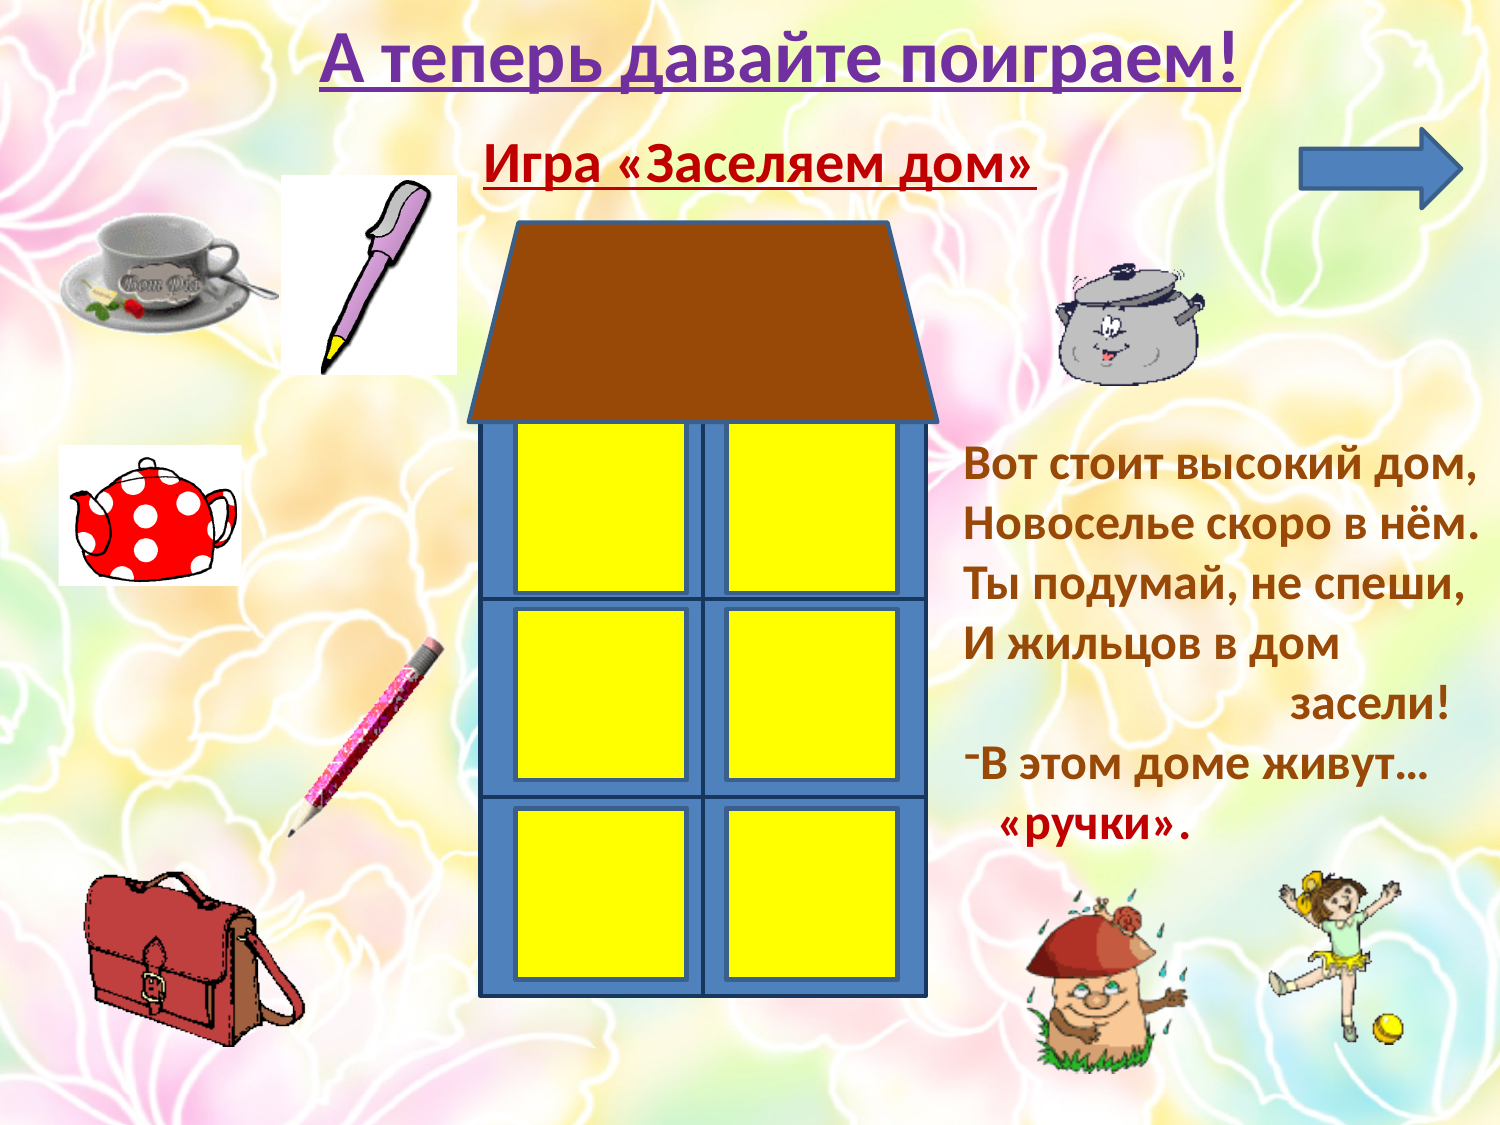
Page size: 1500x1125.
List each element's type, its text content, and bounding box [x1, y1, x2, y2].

text_box [724, 607, 900, 782]
text_box [701, 425, 928, 601]
text_box [701, 799, 928, 998]
picture [0, 0, 1500, 1125]
text_box [478, 601, 701, 799]
text_box [478, 799, 701, 998]
text_box А теперь давайте поиграем! [304, 0, 1395, 105]
text_box Вот стоит высокий дом, Новоселье скоро в нём. Ты подумай, не спеши, И жильцов в дом засели! В этом доме живут… «ручки». [949, 421, 1500, 1037]
text_box [513, 420, 689, 595]
text_box [724, 806, 900, 982]
text_box [513, 607, 689, 782]
text_box Игра «Заселяем дом» [468, 117, 1325, 202]
text_box [478, 425, 701, 601]
text_box [513, 806, 689, 982]
text_box [724, 420, 900, 595]
text_box [701, 601, 928, 799]
text_box [466, 220, 940, 425]
text_box [1298, 126, 1464, 211]
